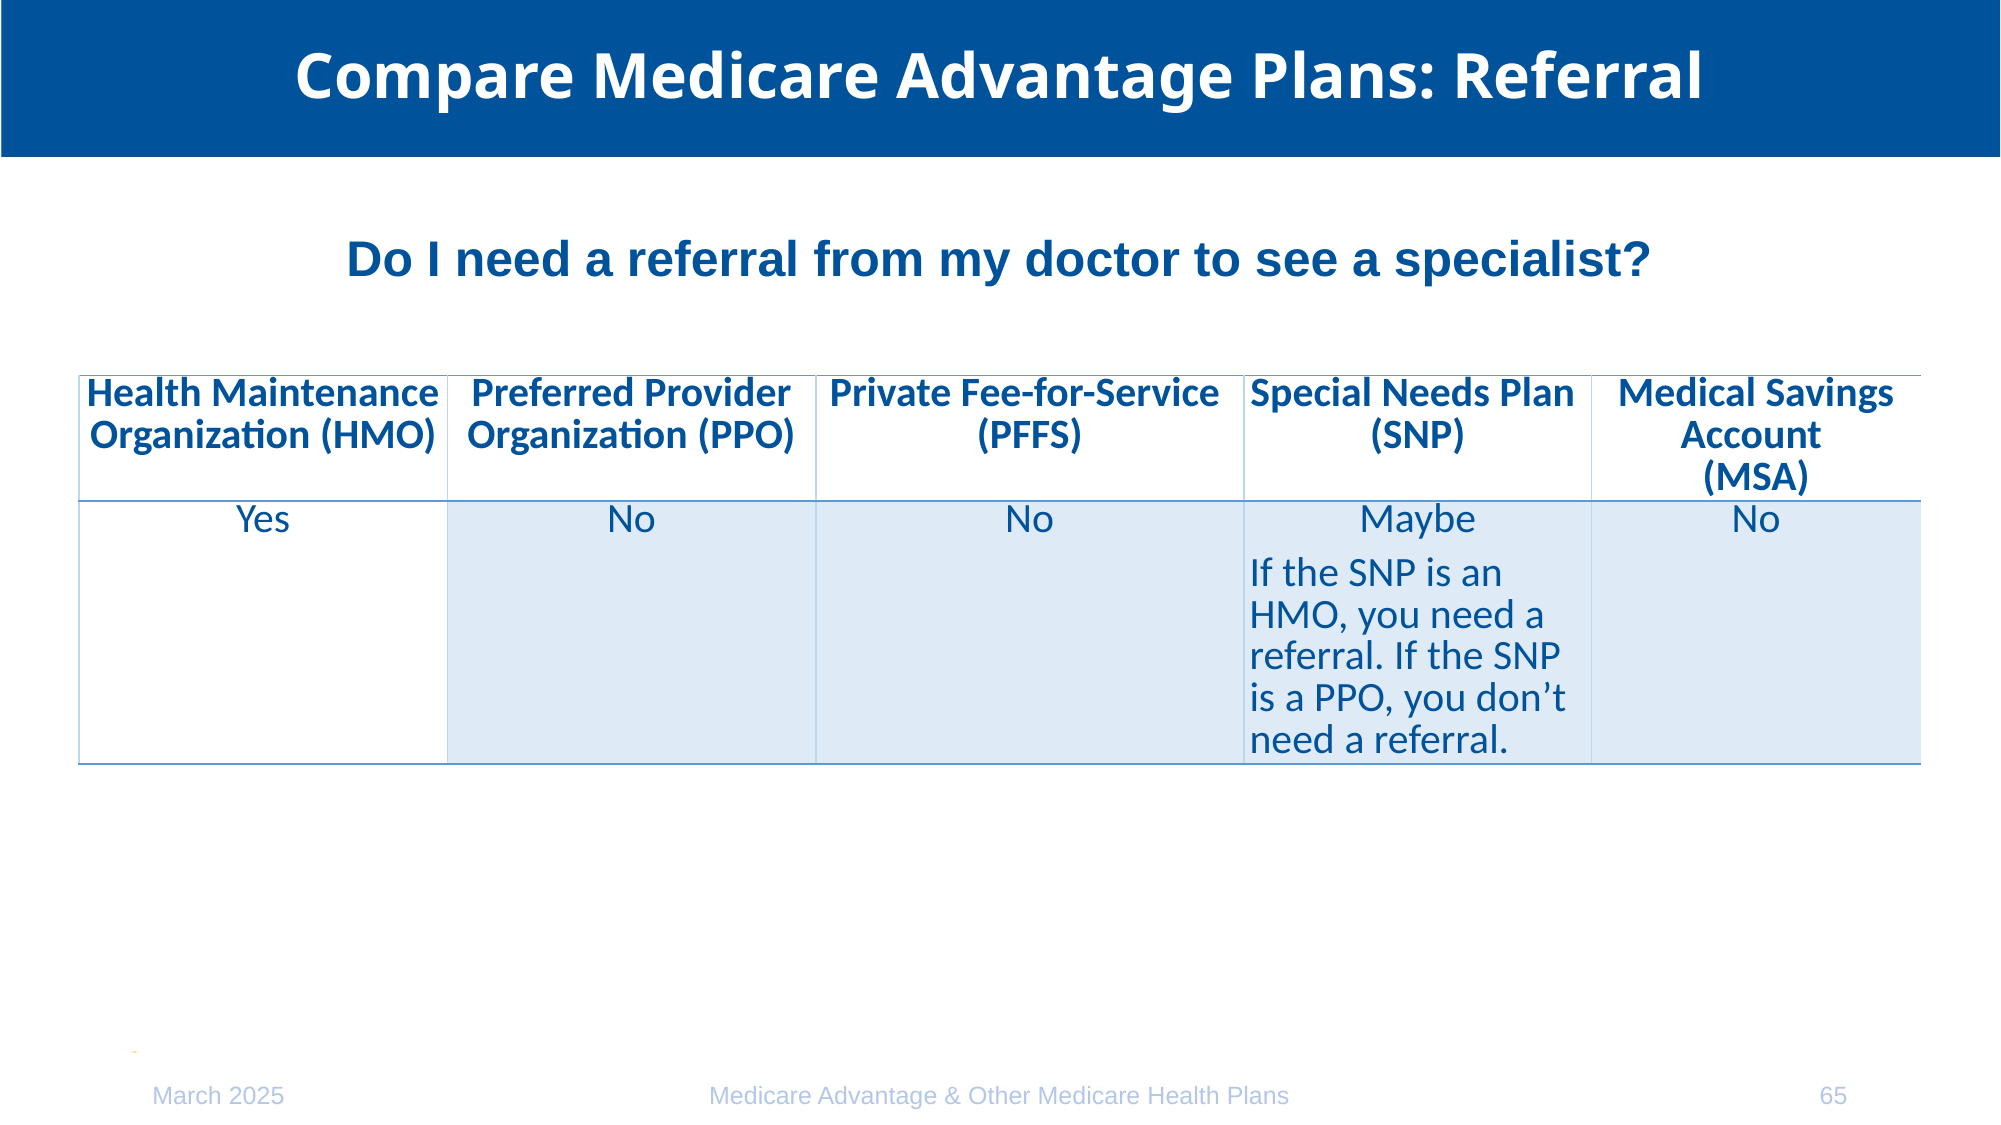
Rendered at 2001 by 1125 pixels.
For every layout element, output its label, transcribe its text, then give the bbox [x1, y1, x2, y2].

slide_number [137, 1065, 588, 1125]
title Compare Medicare Advantage Plans: Referral [0, 0, 2000, 156]
picture [0, 0, 2001, 1125]
footer Medicare Advantage & Other Medicare Health Plans [662, 1065, 1338, 1125]
list Do I need a referral from my doctor to see a specialist? [0, 218, 2000, 305]
table_header Health Maintenance Organization (HMO) [80, 376, 447, 500]
table_cell Maybe If the SNP is an HMO, you need a referral. If the SNP is a PPO, you don’t need a referral. [1245, 502, 1591, 763]
table_cell Yes [80, 502, 447, 763]
table_header Preferred Provider Organization (PPO) [448, 376, 815, 500]
table_header Special Needs Plan (SNP) [1245, 376, 1591, 500]
table_header Medical Savings Account (MSA) [1592, 376, 1921, 500]
table_cell No [448, 502, 815, 763]
table_cell No [817, 502, 1243, 763]
table_header Private Fee-for-Service (PFFS) [817, 376, 1243, 500]
slide_number 65 [1412, 1065, 1863, 1125]
table_cell No [1592, 502, 1921, 763]
